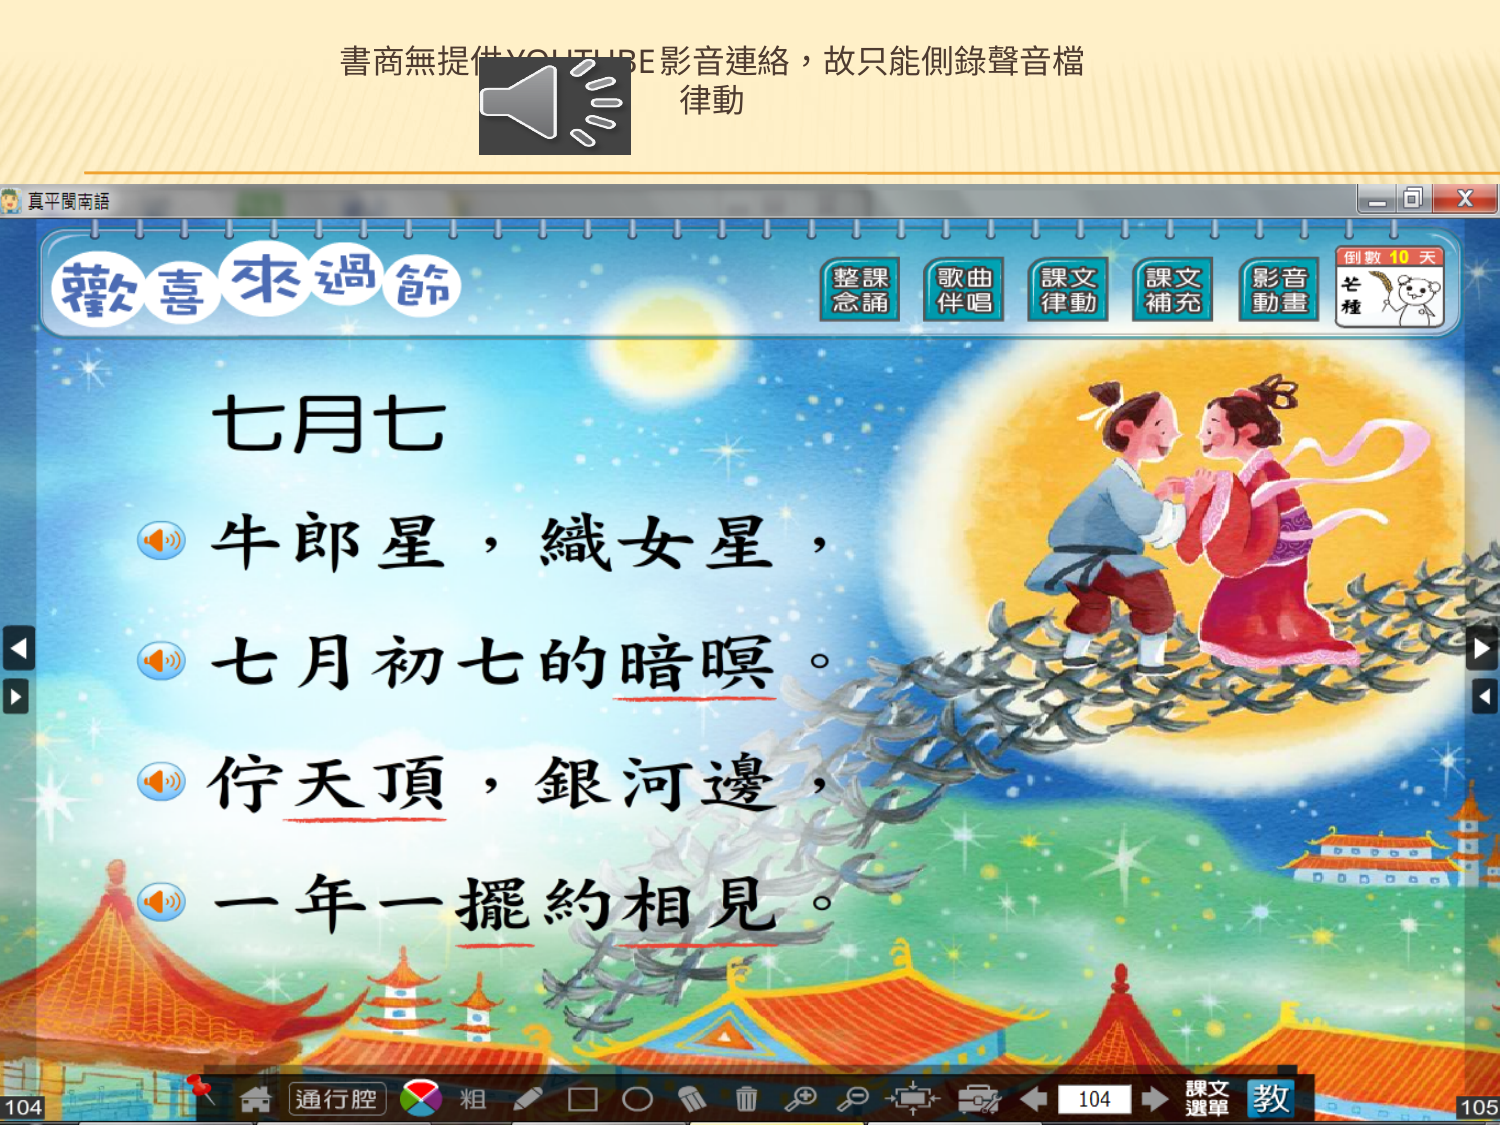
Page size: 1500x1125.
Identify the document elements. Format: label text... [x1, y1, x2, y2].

title 書商無提供YouTube影音連絡，故只能側錄聲音檔 律動 [0, 32, 1425, 128]
picture [0, 184, 1500, 1125]
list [477, 55, 633, 157]
